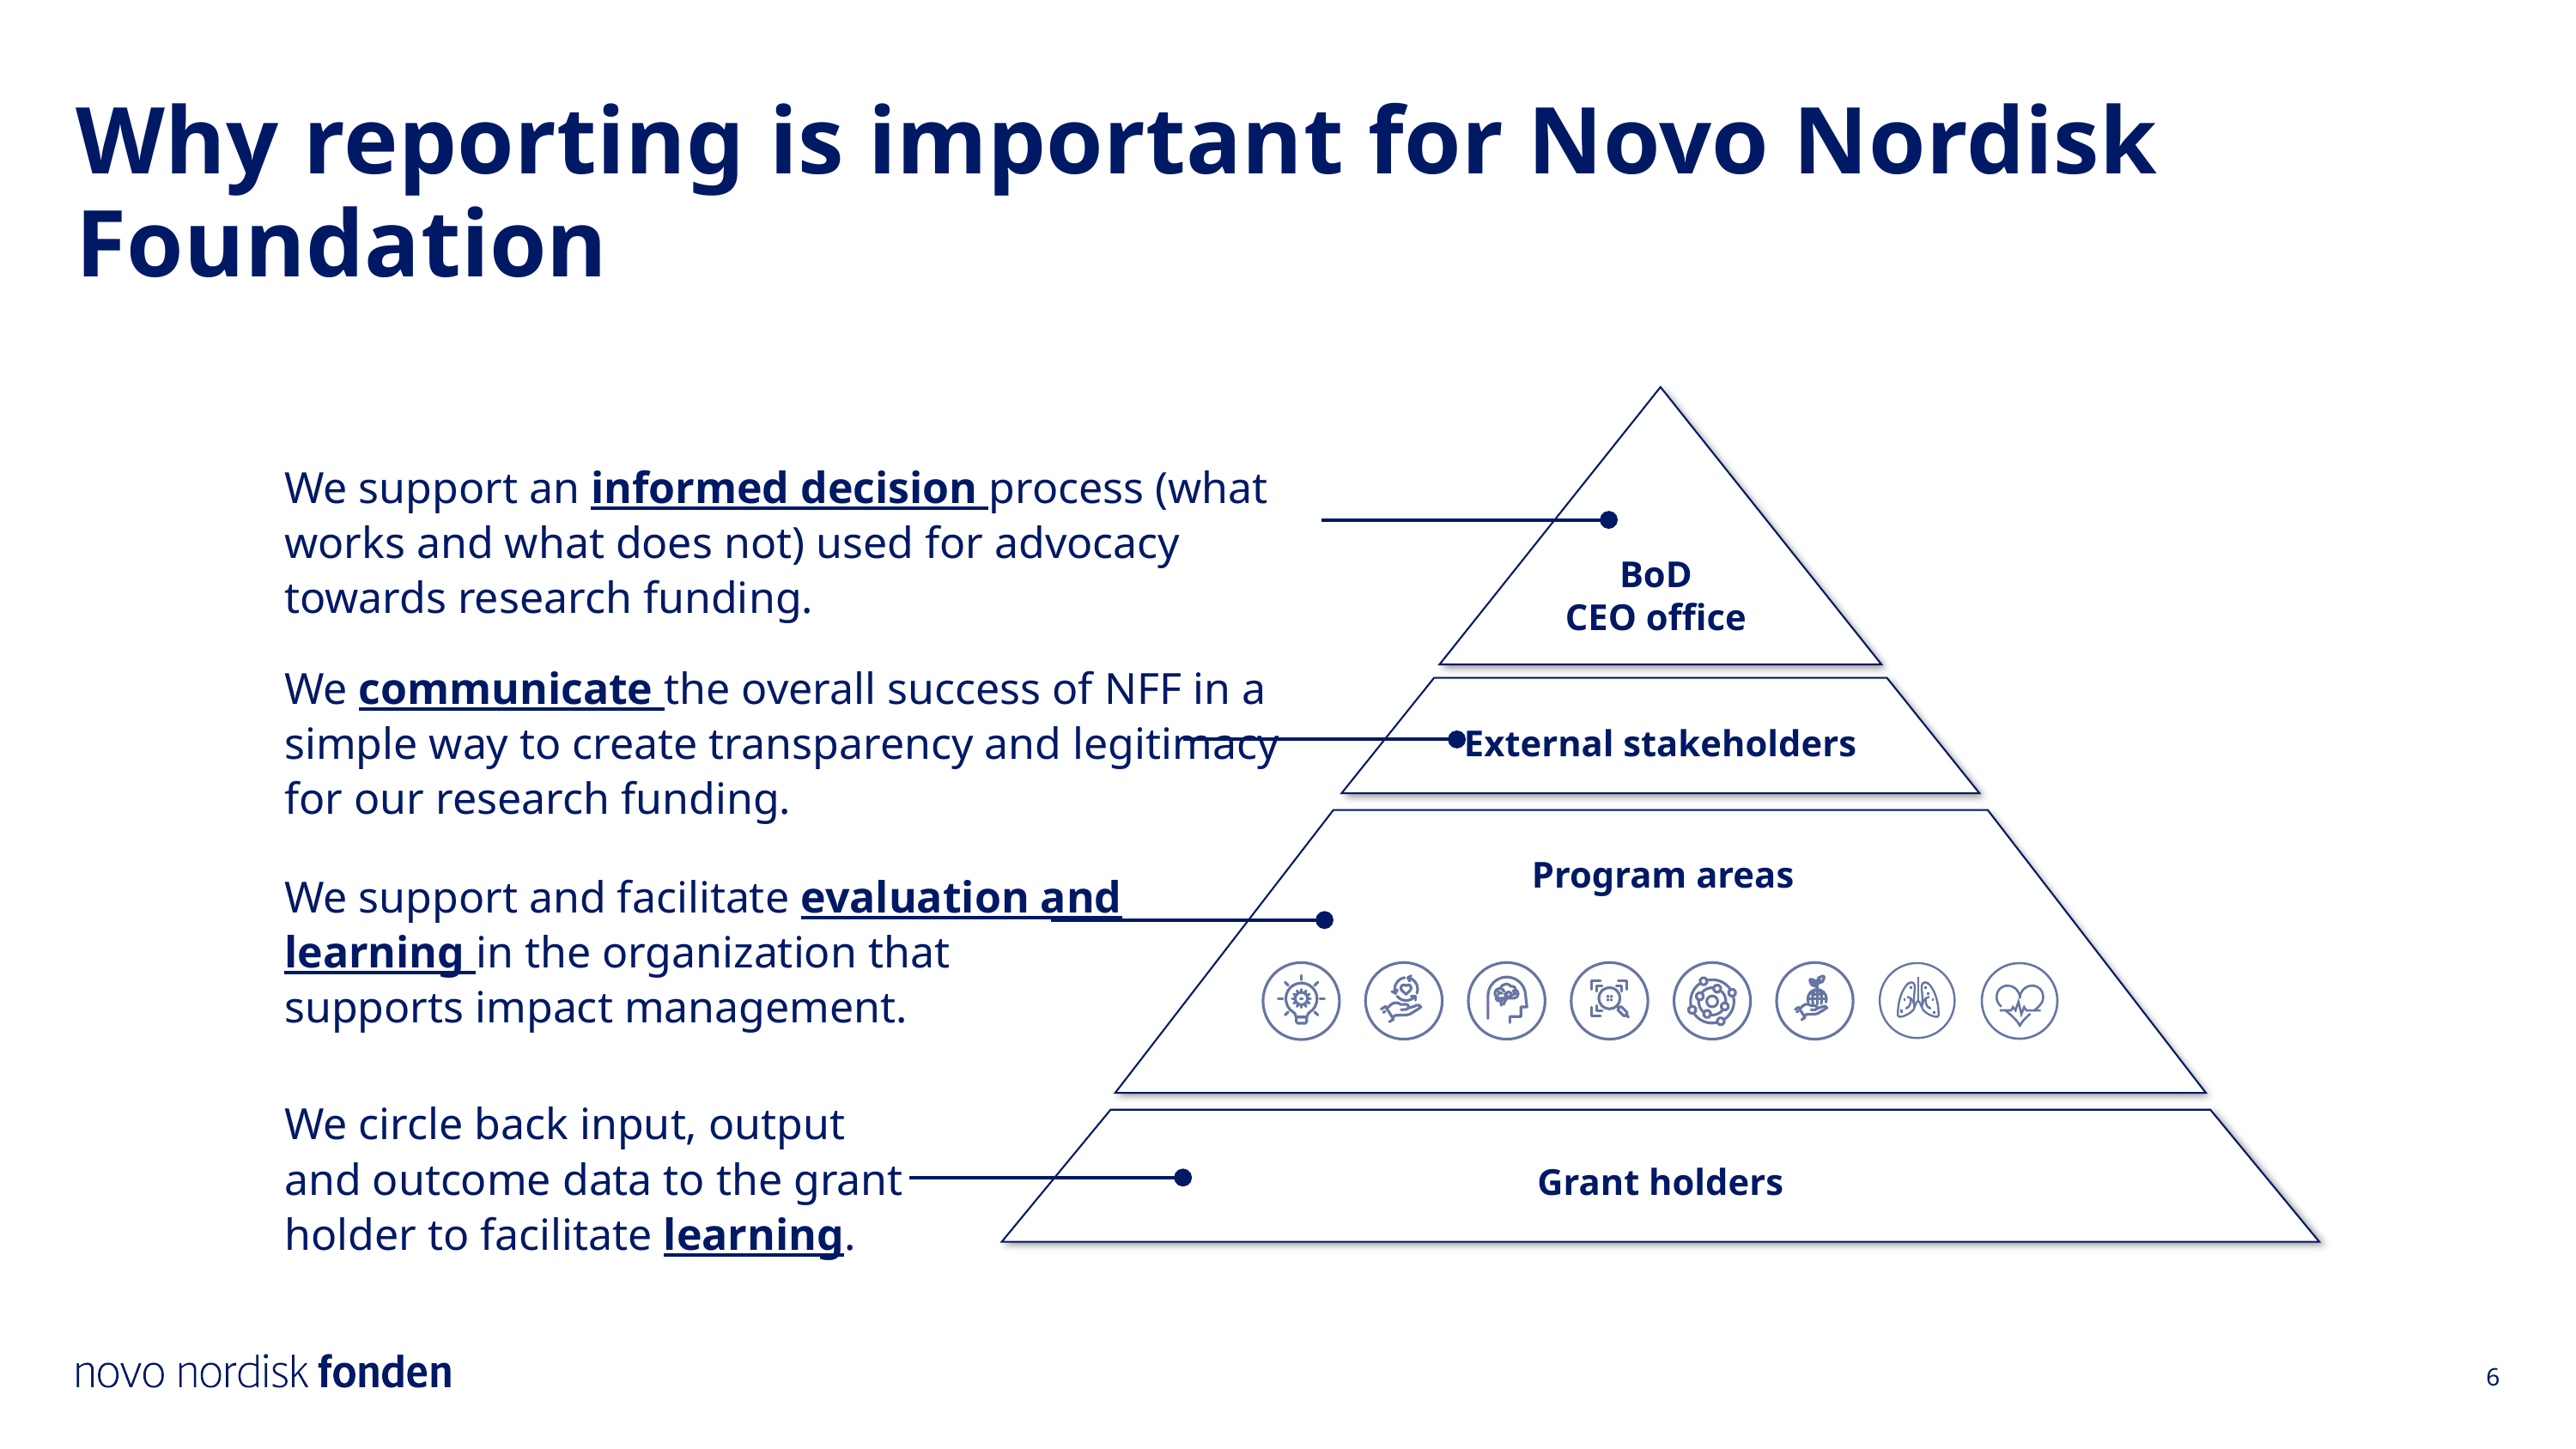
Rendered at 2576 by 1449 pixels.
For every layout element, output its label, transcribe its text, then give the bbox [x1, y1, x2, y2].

slide_number 6 [2423, 1361, 2500, 1397]
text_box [1262, 962, 2058, 1040]
text_box We circle back input, output and outcome data to the grant holder to facilitate learning. [284, 1093, 910, 1259]
text_box Program areas [1492, 849, 1834, 895]
title Why reporting is important for Novo Nordisk Foundation [76, 91, 2500, 299]
text_box [1113, 809, 2208, 1094]
text_box External stakeholders [1340, 676, 1982, 795]
text_box Grant holders [999, 1108, 2322, 1243]
text_box We support and facilitate evaluation and learning in the organization that supports impact management. [284, 866, 1137, 1032]
text_box We support an informed decision process (what works and what does not) used for advocacy towards research funding. [284, 456, 1321, 622]
text_box BoD CEO office [1437, 385, 1884, 666]
text_box We communicate the overall success of NFF in a simple way to create transparency and legitimacy for our research funding. [284, 658, 1291, 823]
picture [76, 1354, 451, 1388]
